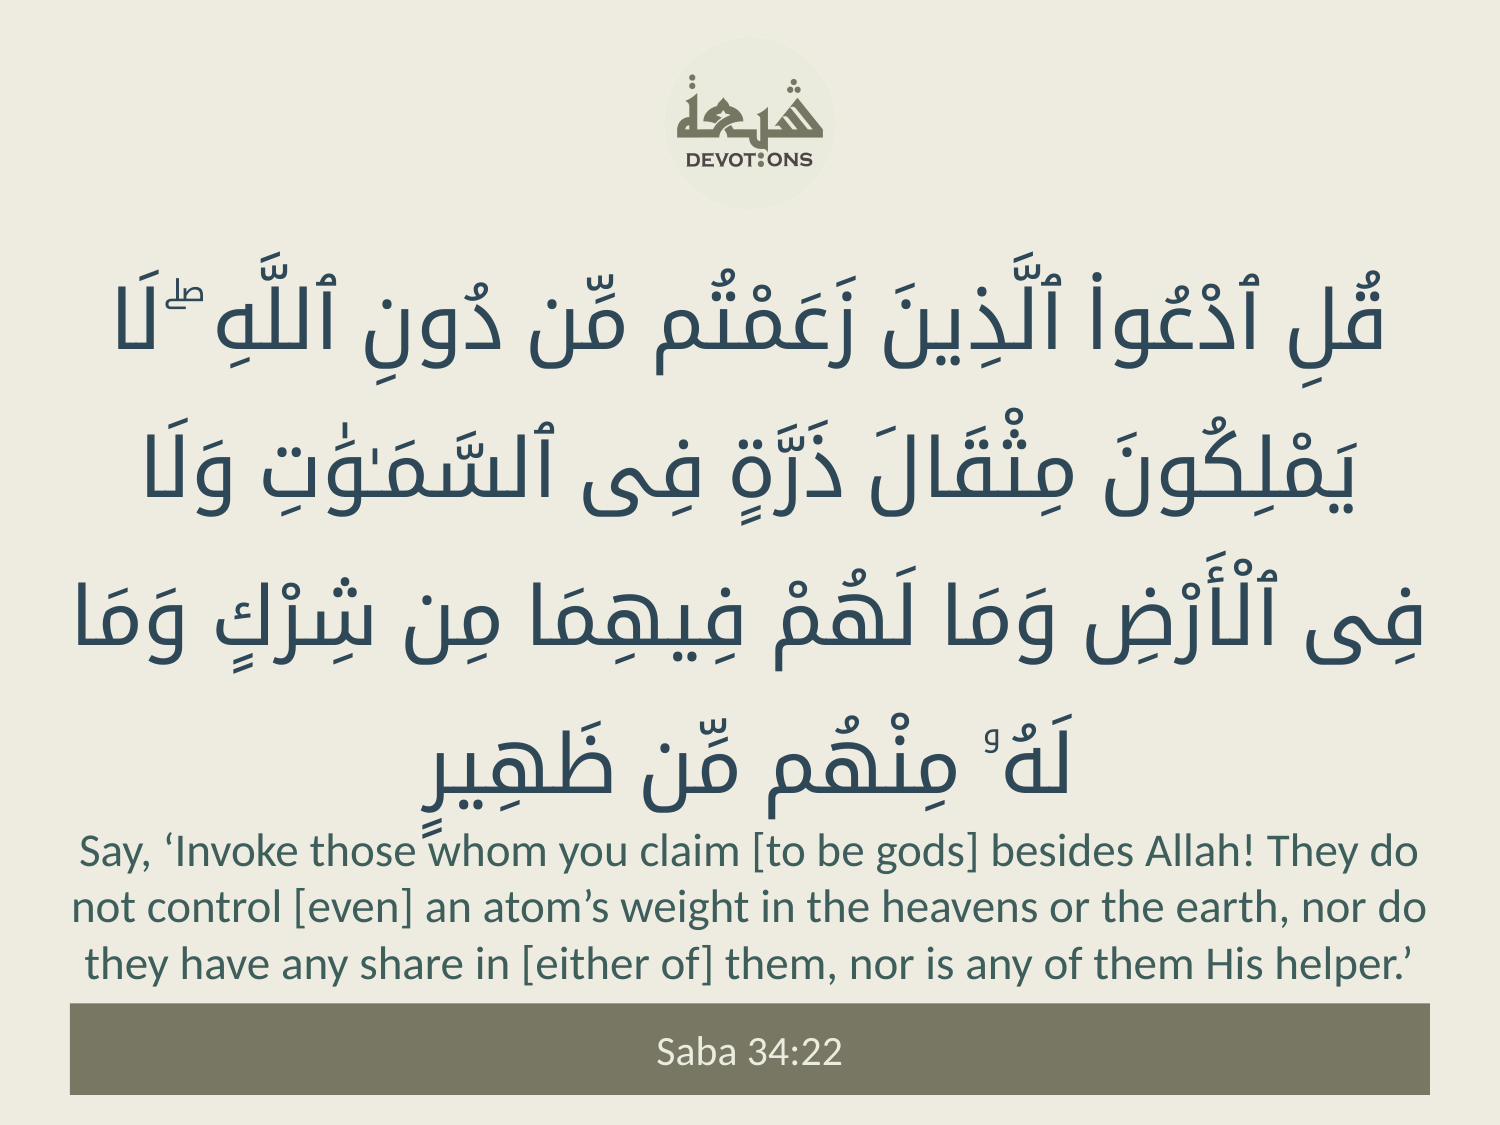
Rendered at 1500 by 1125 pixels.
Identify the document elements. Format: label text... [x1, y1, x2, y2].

picture [656, 29, 844, 203]
list Saba 34:22 [69, 1003, 1430, 1095]
list قُلِ ٱدْعُوا۟ ٱلَّذِينَ زَعَمْتُم مِّن دُونِ ٱللَّهِ ۖ لَا يَمْلِكُونَ مِثْقَالَ ذَرَّةٍ فِى ٱلسَّمَـٰوَٰتِ وَلَا فِى ٱلْأَرْضِ وَمَا لَهُمْ فِيهِمَا مِن شِرْكٍ وَمَا لَهُۥ مِنْهُم مِّن ظَهِيرٍ Say, ‘Invoke those whom you claim [to be gods] besides Allah! They do not control [even] an atom’s weight in the heavens or the earth, nor do they have any share in [either of] them, nor is any of them His helper.’ [69, 203, 1430, 1003]
